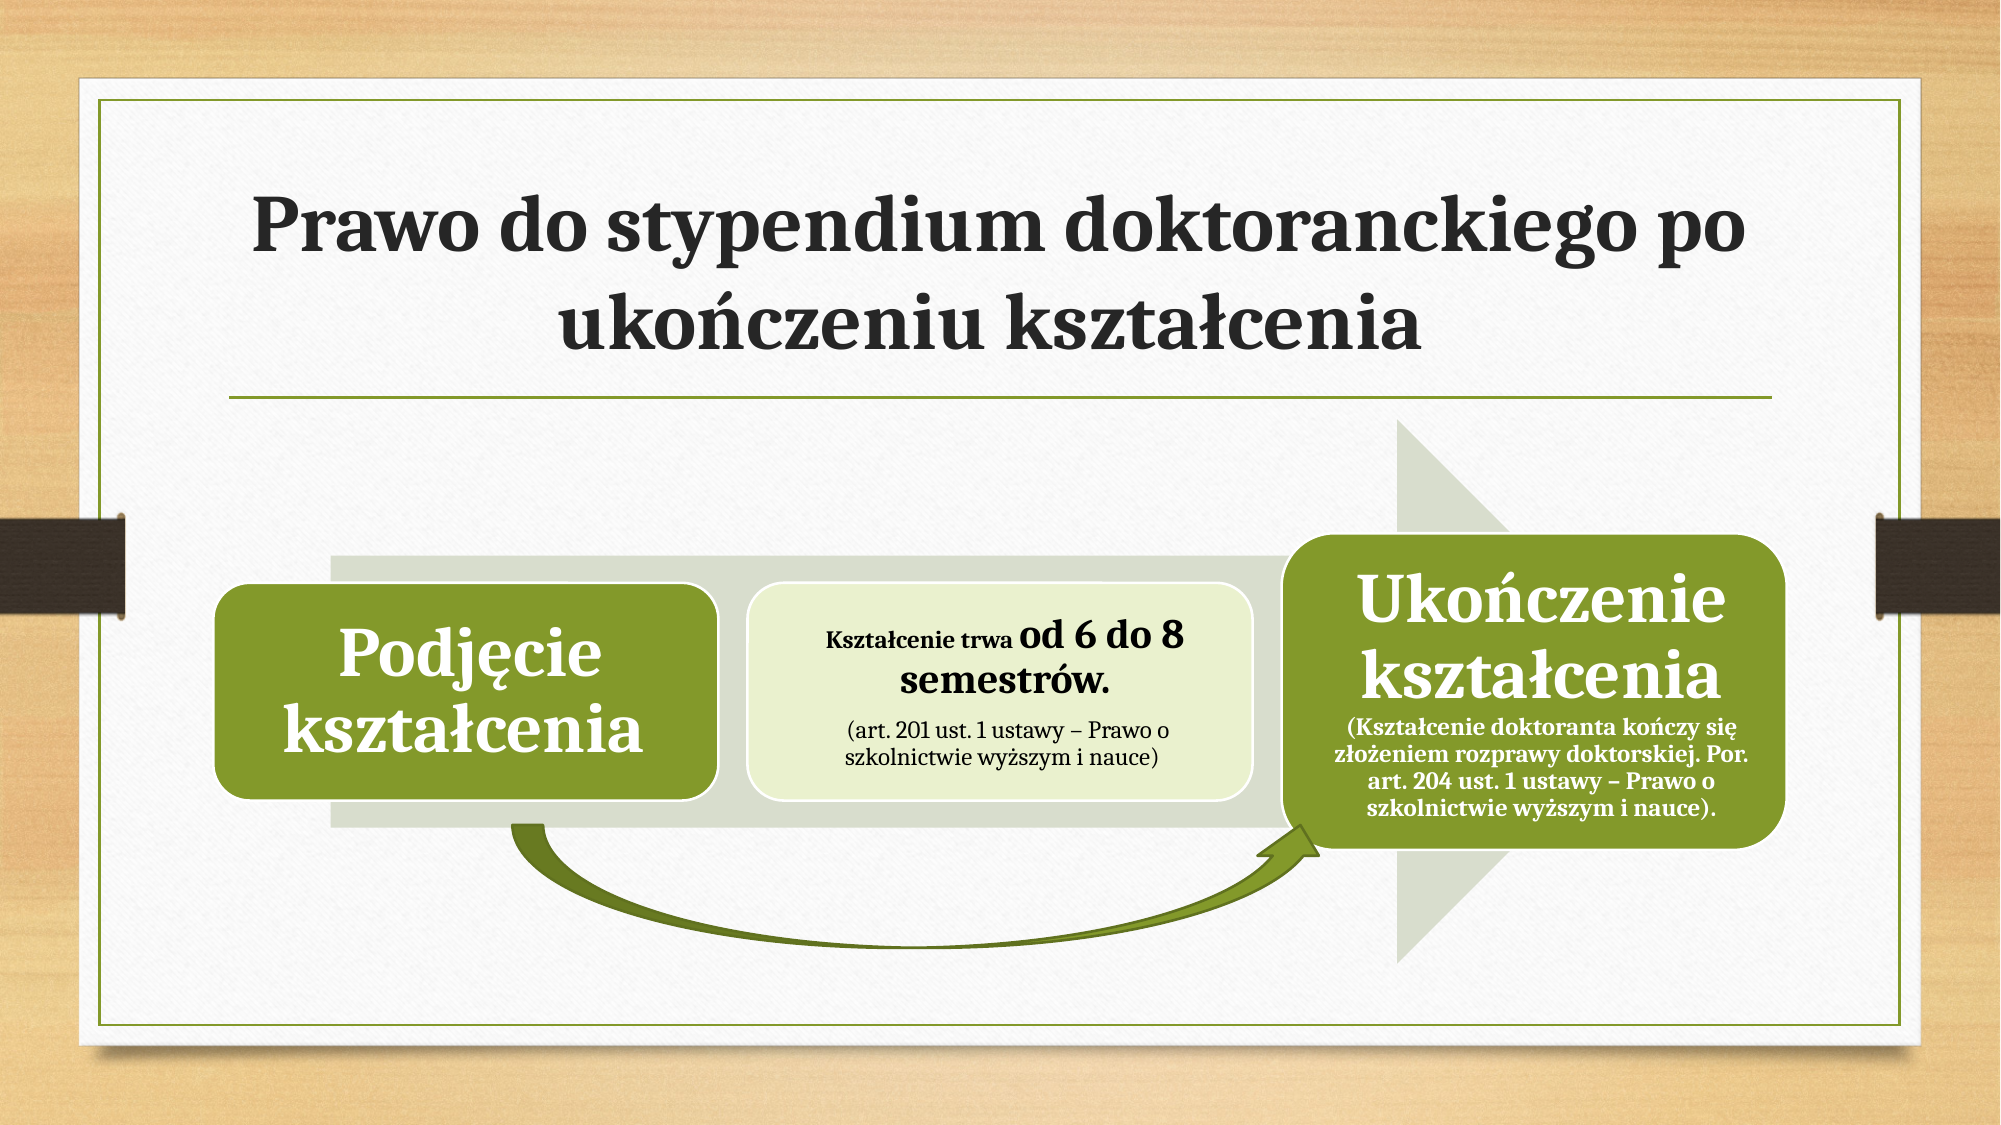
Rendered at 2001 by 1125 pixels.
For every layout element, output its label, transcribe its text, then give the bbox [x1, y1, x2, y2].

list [212, 419, 1788, 964]
picture [0, 0, 2001, 1125]
title Prawo do stypendium doktoranckiego po ukończeniu kształcenia [212, 161, 1788, 375]
